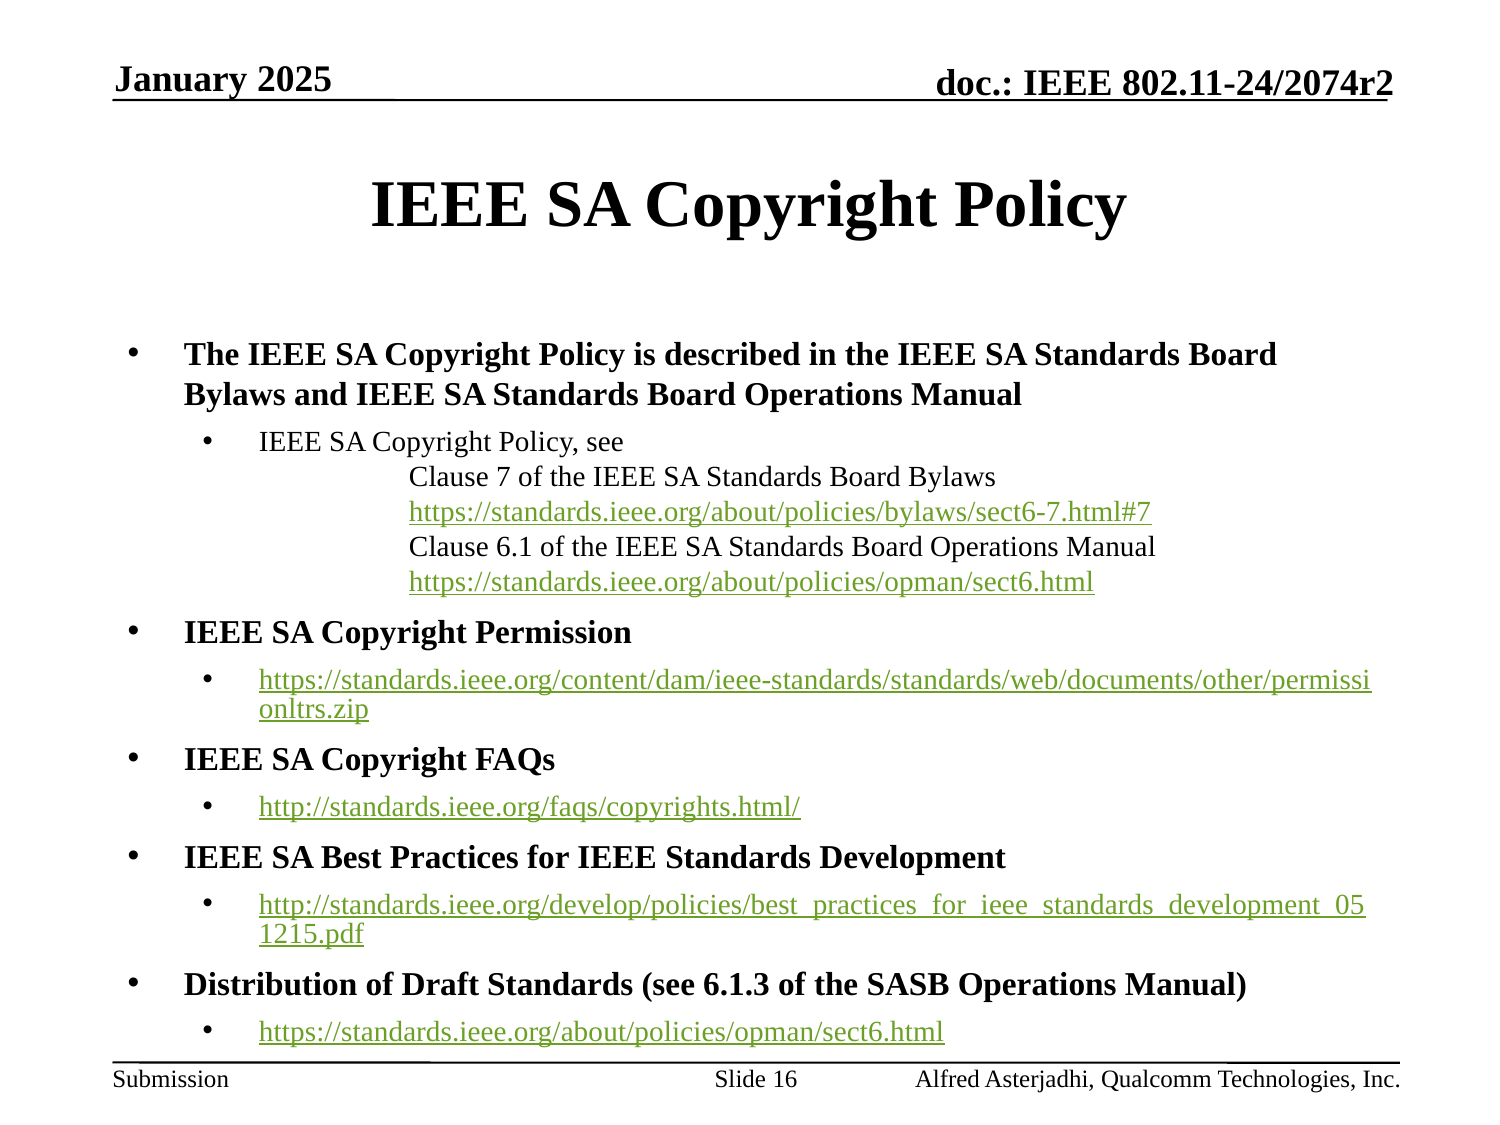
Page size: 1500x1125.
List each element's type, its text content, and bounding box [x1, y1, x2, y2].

title IEEE SA Copyright Policy [112, 112, 1388, 288]
list The IEEE SA Copyright Policy is described in the IEEE SA Standards Board Bylaws and IEEE SA Standards Board Operations Manual IEEE SA Copyright Policy, see Clause 7 of the IEEE SA Standards Board Bylaws https://standards.ieee.org/about/policies/bylaws/sect6-7.html#7 Clause 6.1 of the IEEE SA Standards Board Operations Manual https://standards.ieee.org/about/policies/opman/sect6.html IEEE SA Copyright Permission https://standards.ieee.org/content/dam/ieee-standards/standards/web/documents/other/permissionltrs.zip IEEE SA Copyright FAQs http://standards.ieee.org/faqs/copyrights.html/ IEEE SA Best Practices for IEEE Standards Development http://standards.ieee.org/develop/policies/best_practices_for_ieee_standards_development_051215.pdf Distribution of Draft Standards (see 6.1.3 of the SASB Operations Manual) https://standards.ieee.org/about/policies/opman/sect6.html [112, 324, 1388, 1063]
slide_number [114, 54, 423, 100]
footer Alfred Asterjadhi, Qualcomm Technologies, Inc. [878, 1061, 1402, 1093]
slide_number Slide 16 [712, 1061, 800, 1123]
